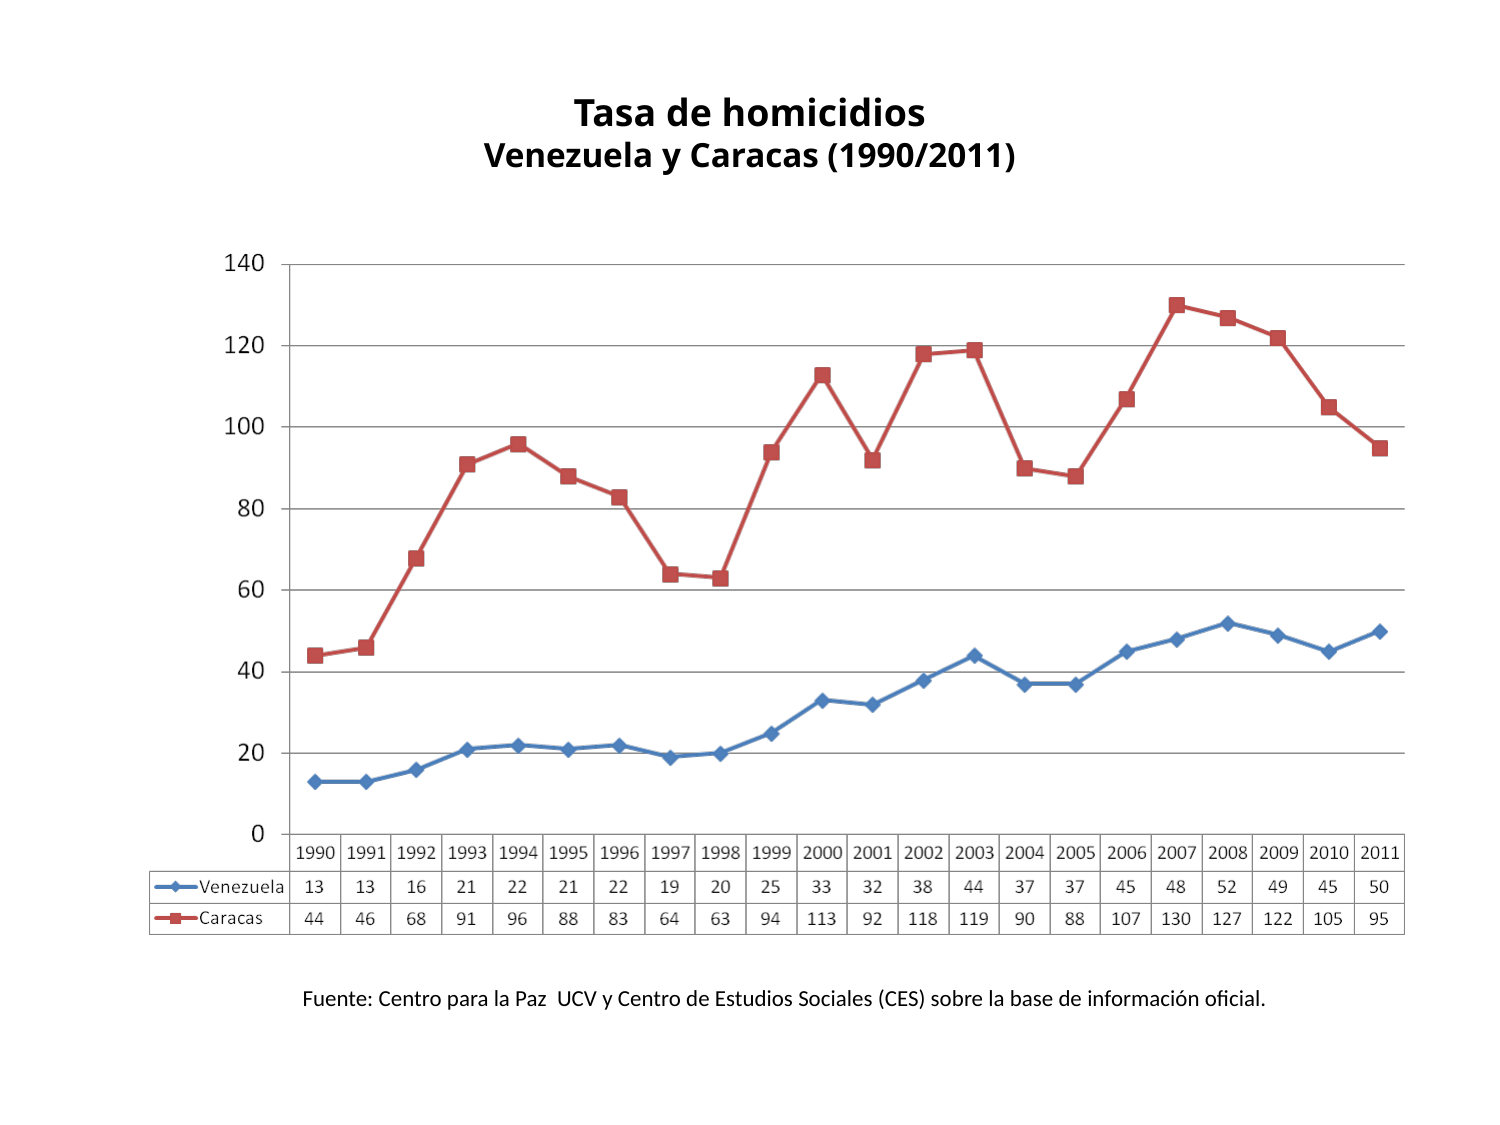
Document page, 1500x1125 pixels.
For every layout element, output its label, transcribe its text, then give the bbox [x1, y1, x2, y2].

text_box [105, 228, 1436, 953]
text_box Fuente: Centro para la Paz UCV y Centro de Estudios Sociales (CES) sobre la base de información oficial. [218, 976, 1353, 1019]
text_box Tasa de homicidios Venezuela y Caracas (1990/2011) [105, 81, 1395, 182]
